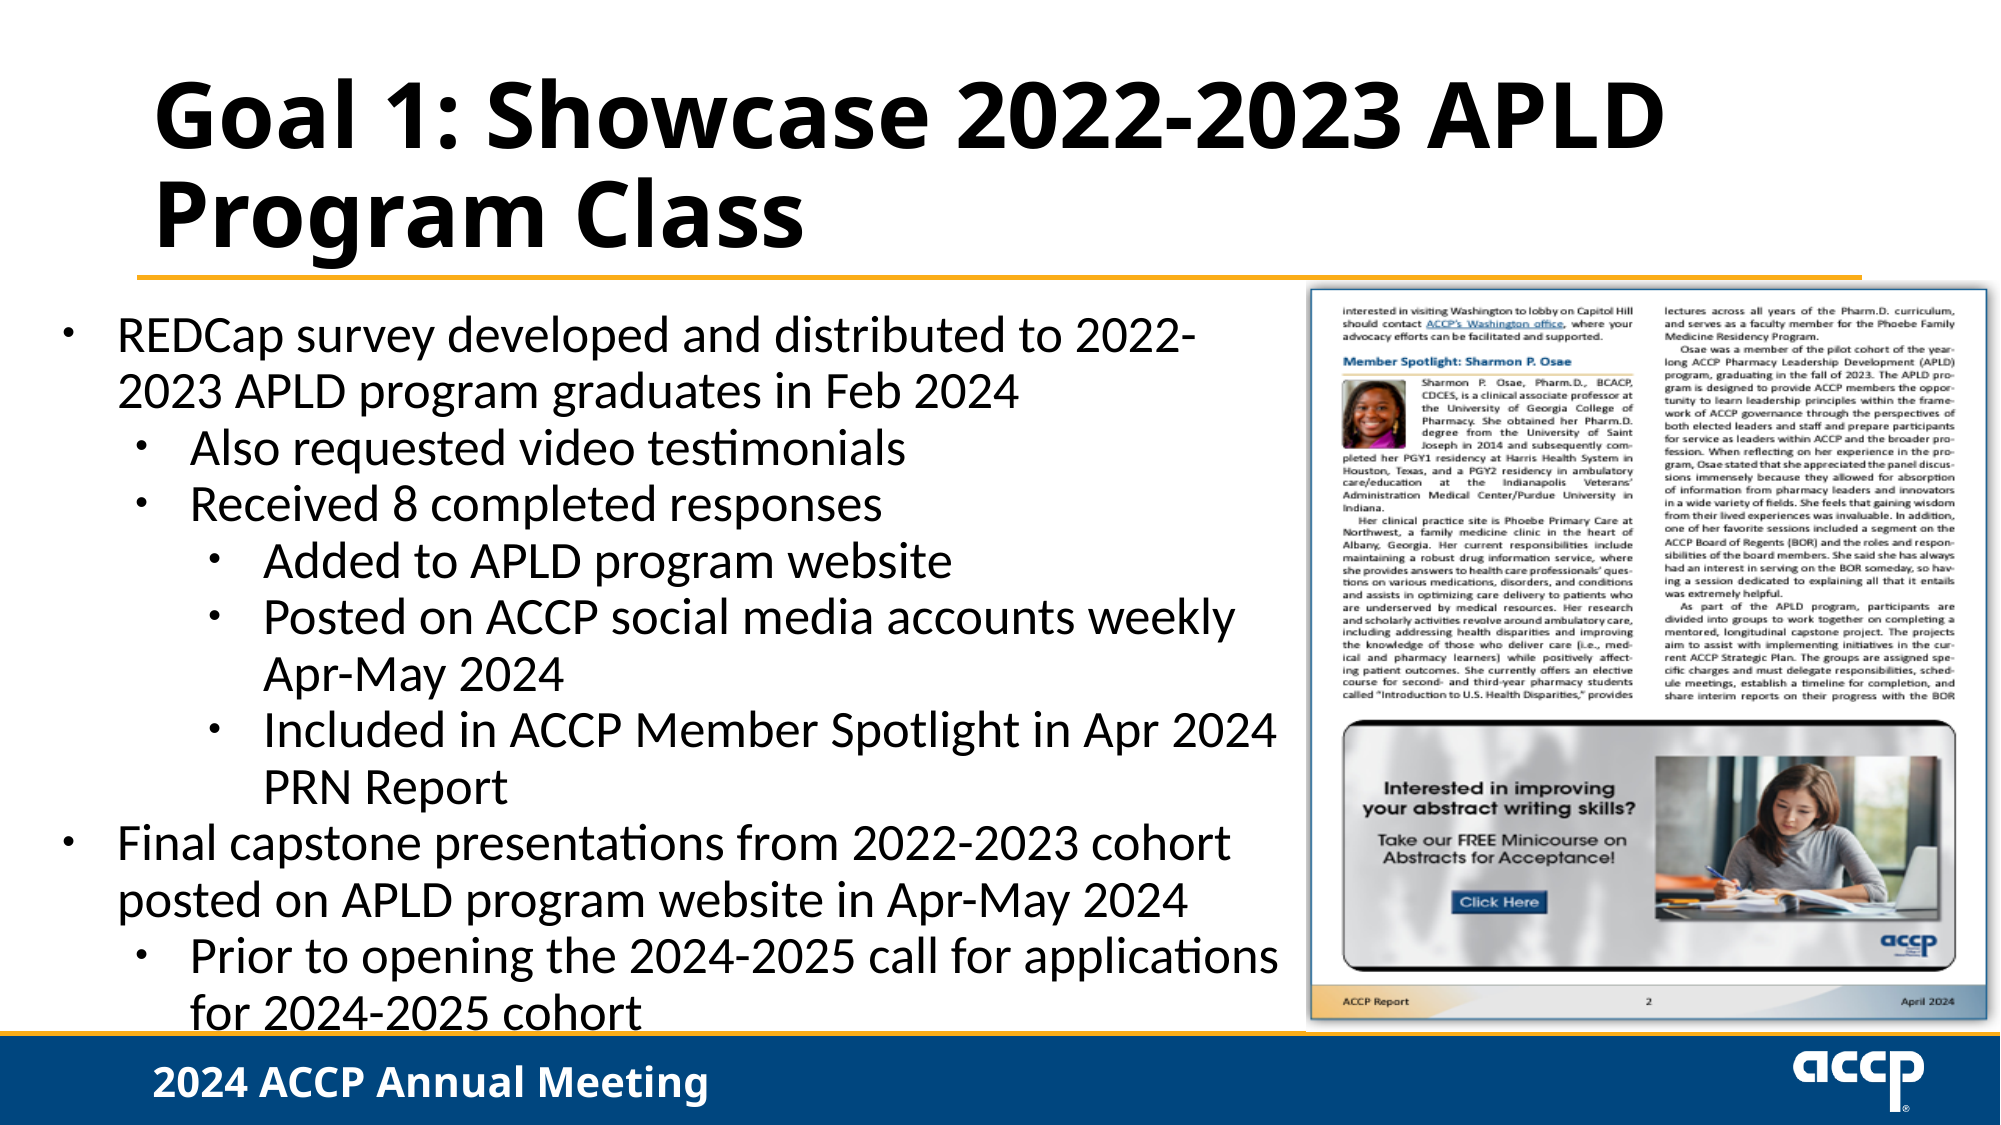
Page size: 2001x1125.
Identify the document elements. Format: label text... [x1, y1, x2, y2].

title Goal 1: Showcase 2022-2023 APLD Program Class [137, 59, 1863, 278]
list REDCap survey developed and distributed to 2022-2023 APLD program graduates in Feb 2024 Also requested video testimonials Received 8 completed responses Added to APLD program website Posted on ACCP social media accounts weekly Apr-May 2024 Included in ACCP Member Spotlight in Apr 2024 PRN Report Final capstone presentations from 2022-2023 cohort posted on APLD program website in Apr-May 2024 Prior to opening the 2024-2025 call for applications for 2024-2025 cohort [29, 299, 1307, 1050]
picture [1793, 1051, 1924, 1112]
picture [1306, 280, 2000, 1032]
